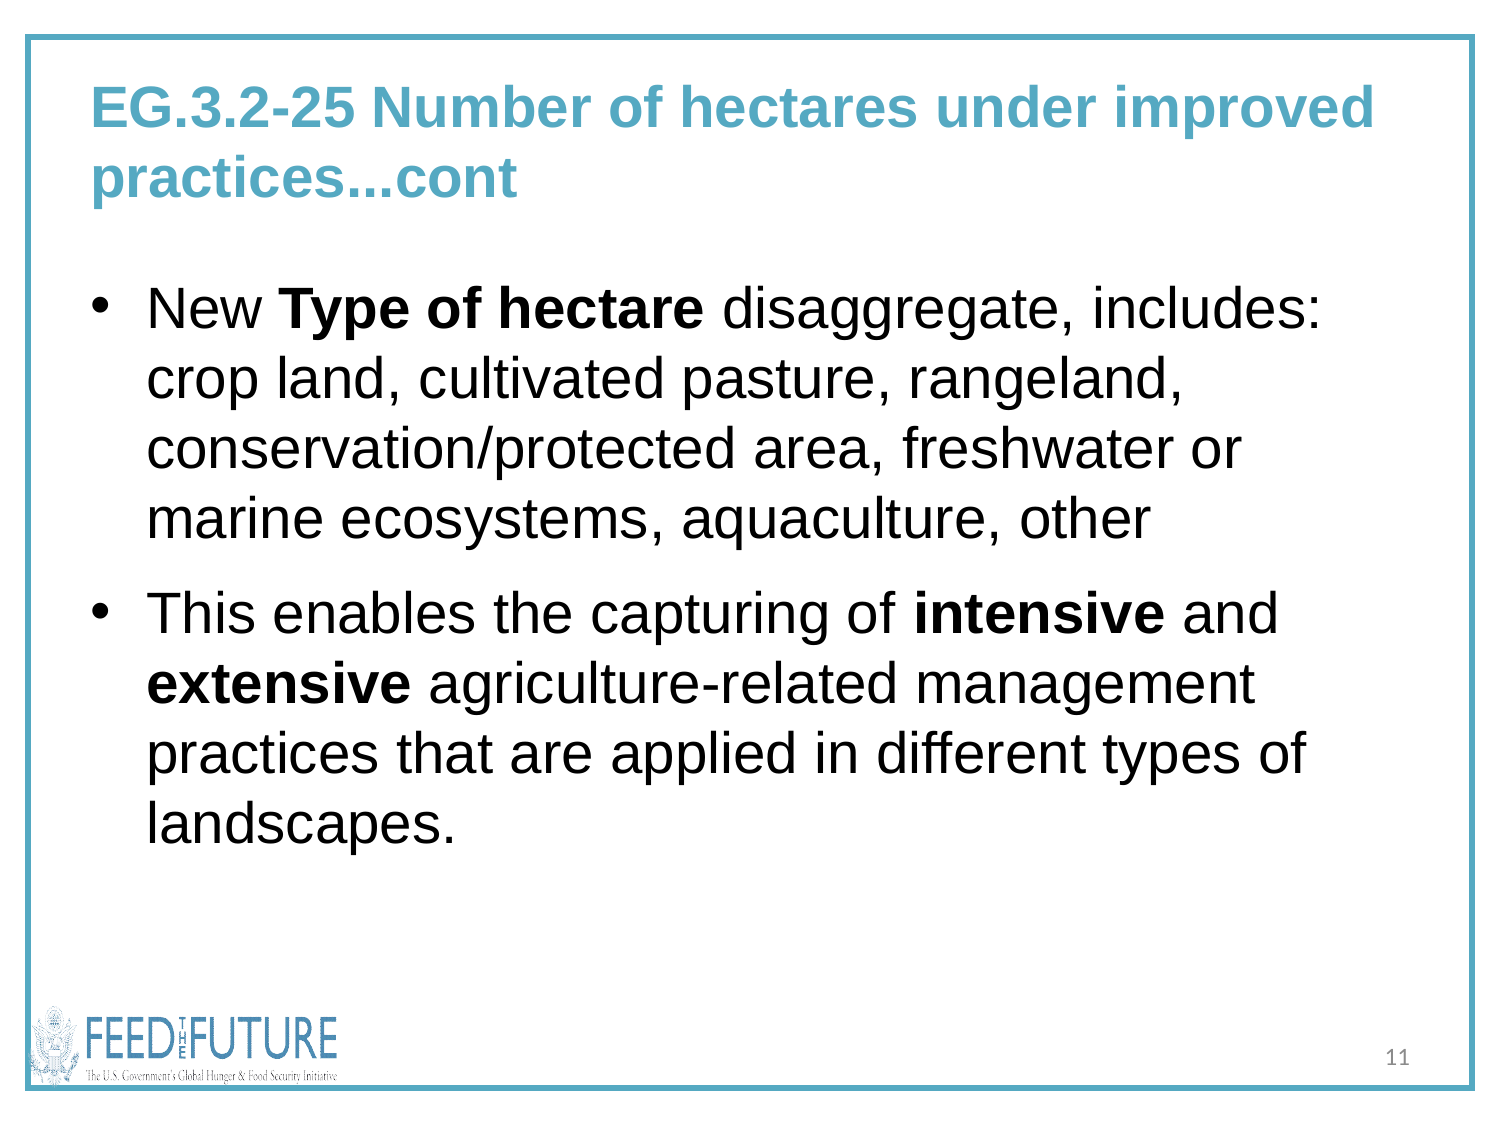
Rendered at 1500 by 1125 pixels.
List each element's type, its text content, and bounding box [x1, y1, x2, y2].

title EG.3.2-25 Number of hectares under improved practices...cont [75, 45, 1425, 233]
list New Type of hectare disaggregate, includes: crop land, cultivated pasture, rangeland, conservation/protected area, freshwater or marine ecosystems, aquaculture, other This enables the capturing of intensive and extensive agriculture-related management practices that are applied in different types of landscapes. [75, 262, 1425, 1005]
picture [28, 1006, 337, 1088]
slide_number 11 [1074, 1025, 1425, 1085]
